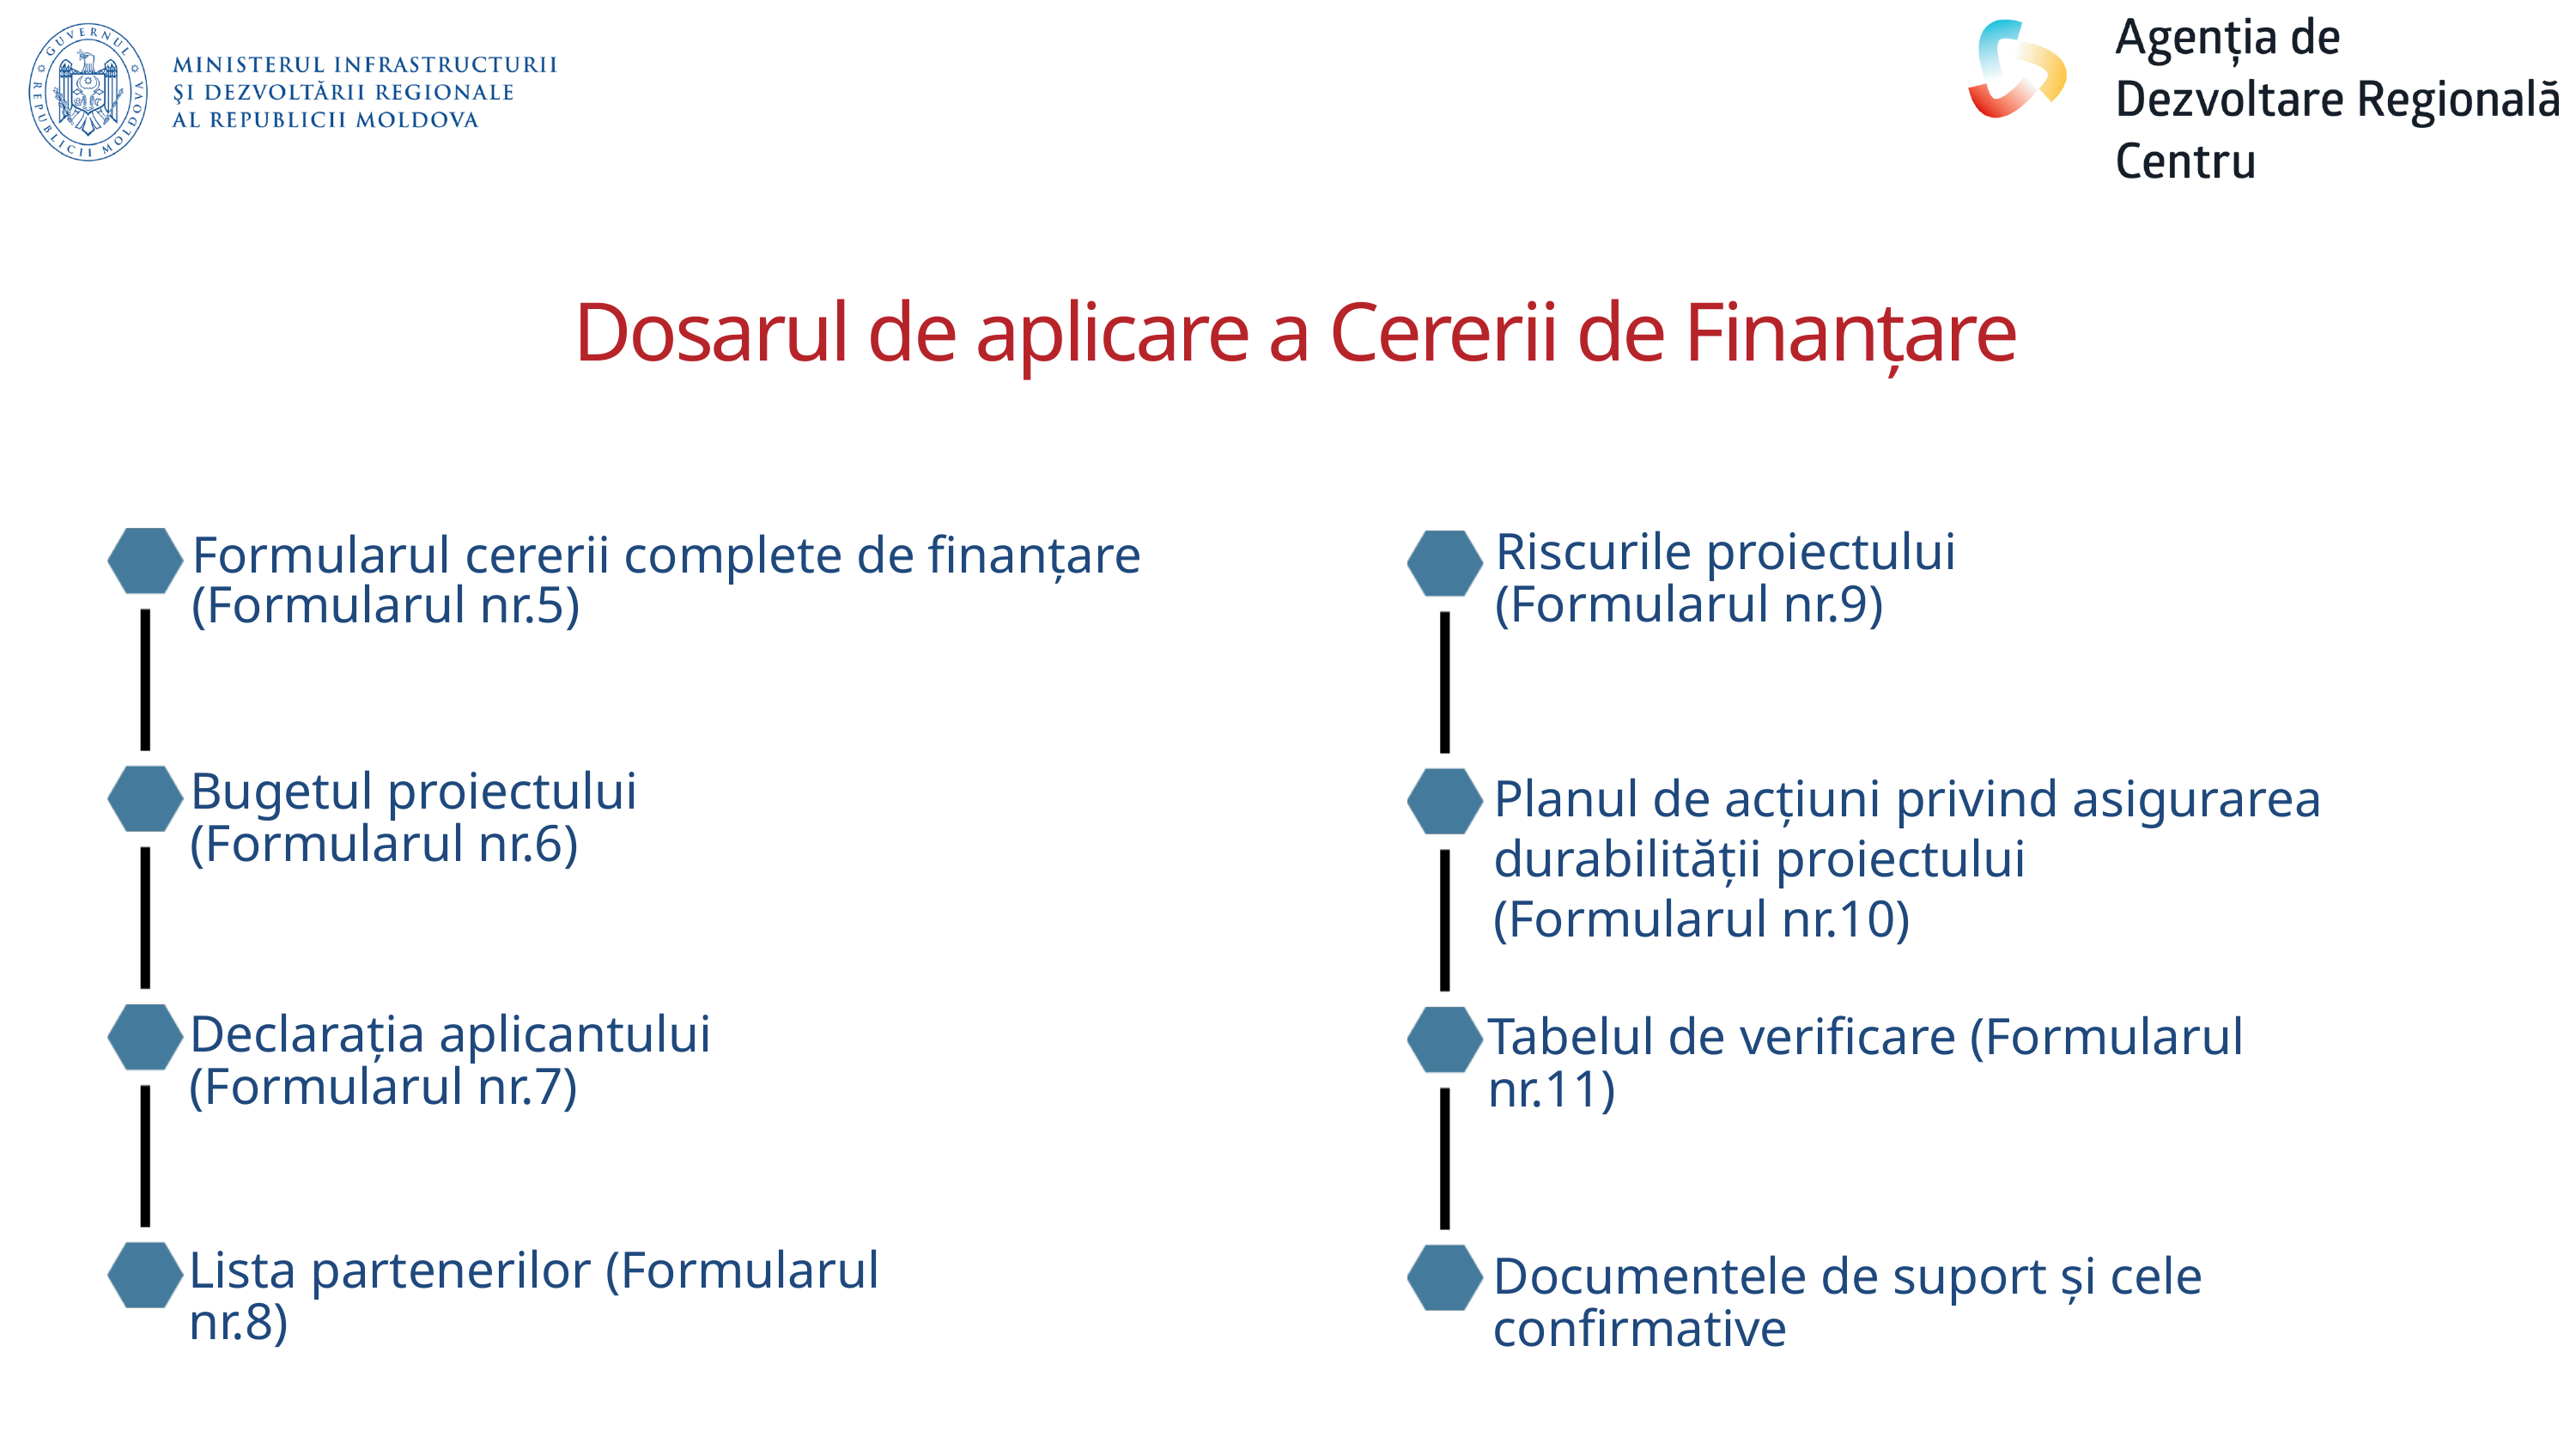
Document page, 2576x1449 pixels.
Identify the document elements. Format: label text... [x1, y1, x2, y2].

text_box Planul de acțiuni privind asigurarea durabilității proiectului (Formularul nr.10) [1493, 767, 2573, 948]
text_box Bugetul proiectului (Formularul nr.6) [190, 767, 925, 871]
text_box Riscurile proiectului (Formularul nr.9) [1495, 527, 2245, 632]
text_box Lista partenerilor (Formularul nr.8) [188, 1245, 882, 1350]
text_box [107, 527, 184, 1309]
text_box Dosarul de aplicare a Cererii de Finanțare [144, 252, 2449, 503]
text_box [4, 0, 601, 185]
text_box Documentele de suport și cele confirmative [1493, 1252, 2300, 1357]
text_box Formularul cererii complete de finanțare (Formularul nr.5) [191, 533, 1300, 634]
text_box [1967, 16, 2559, 179]
text_box [1406, 530, 1484, 1312]
text_box Declarația aplicantului (Formularul nr.7) [189, 1009, 1000, 1115]
text_box Tabelul de verificare (Formularul nr.11) [1487, 1012, 2256, 1118]
